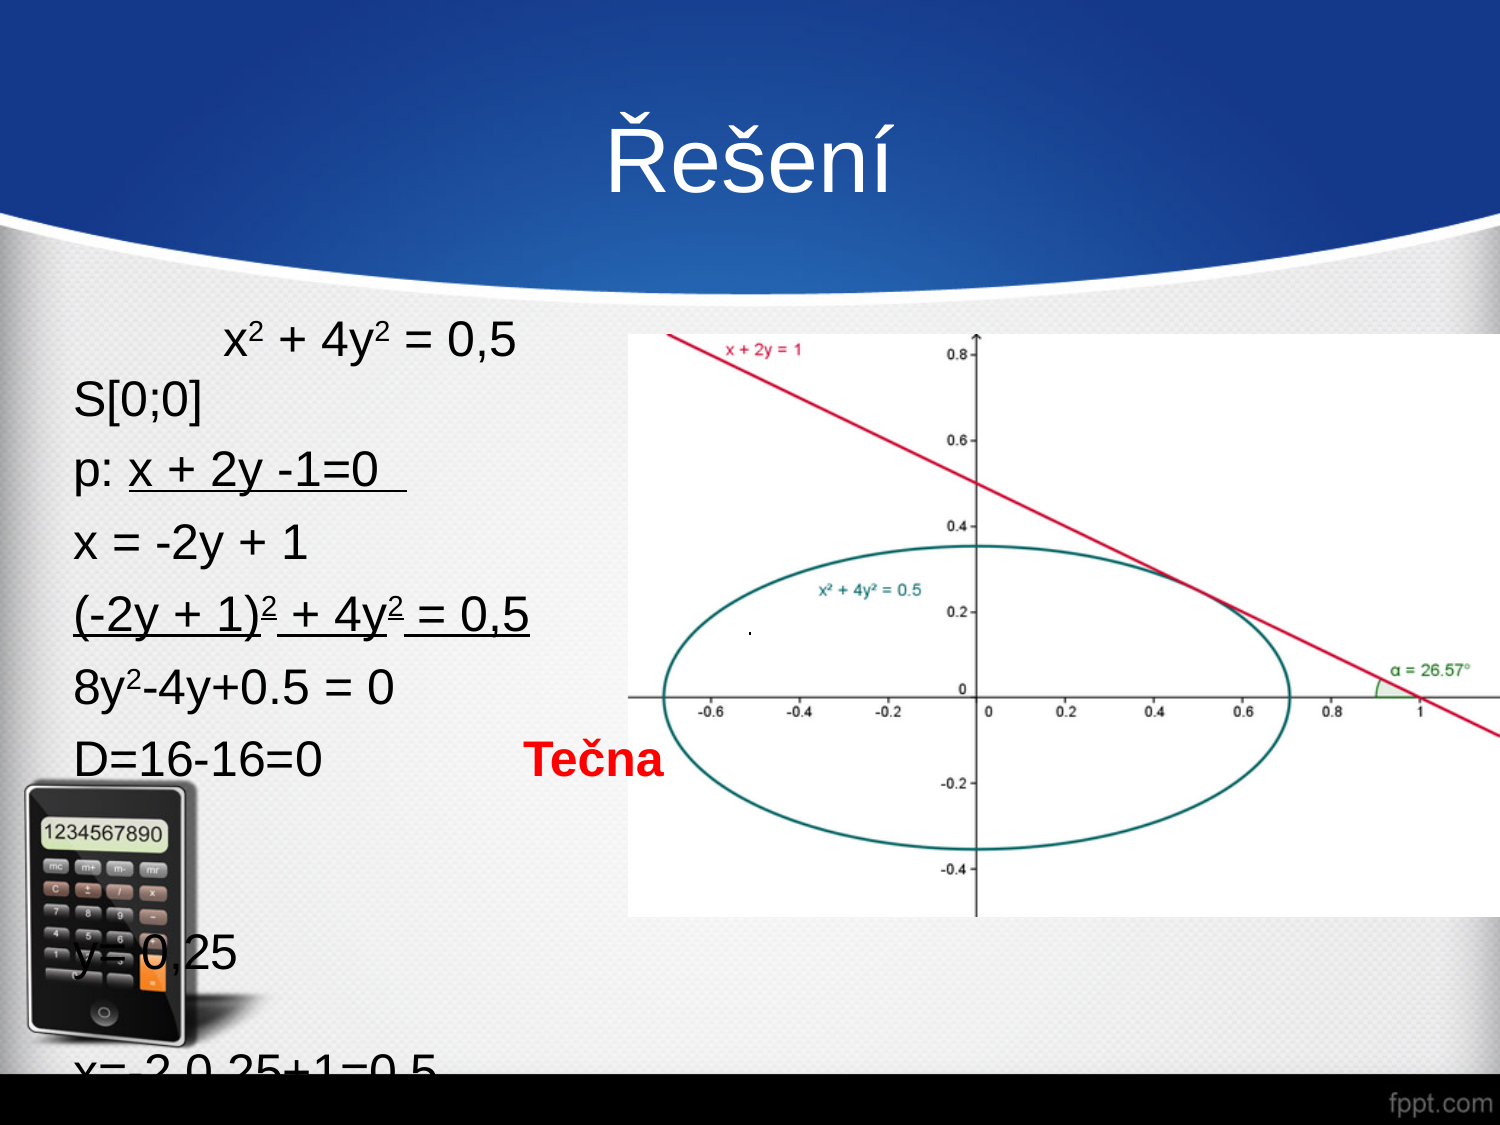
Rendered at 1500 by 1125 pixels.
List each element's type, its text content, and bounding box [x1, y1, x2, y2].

picture [0, 0, 1500, 1125]
title Řešení [75, 45, 1425, 268]
text_box x2 + 4y2 = 0,5 S[0;0] p: x + 2y -1=0 x = -2y + 1 (-2y + 1)2 + 4y2 = 0,5 8y2-4y+0.5 = 0 D=16-16=0 Tečna y= 0,25 x=-2.0,25+1=0,5 Bod dotyku T [0,5;0,25] [58, 299, 705, 445]
